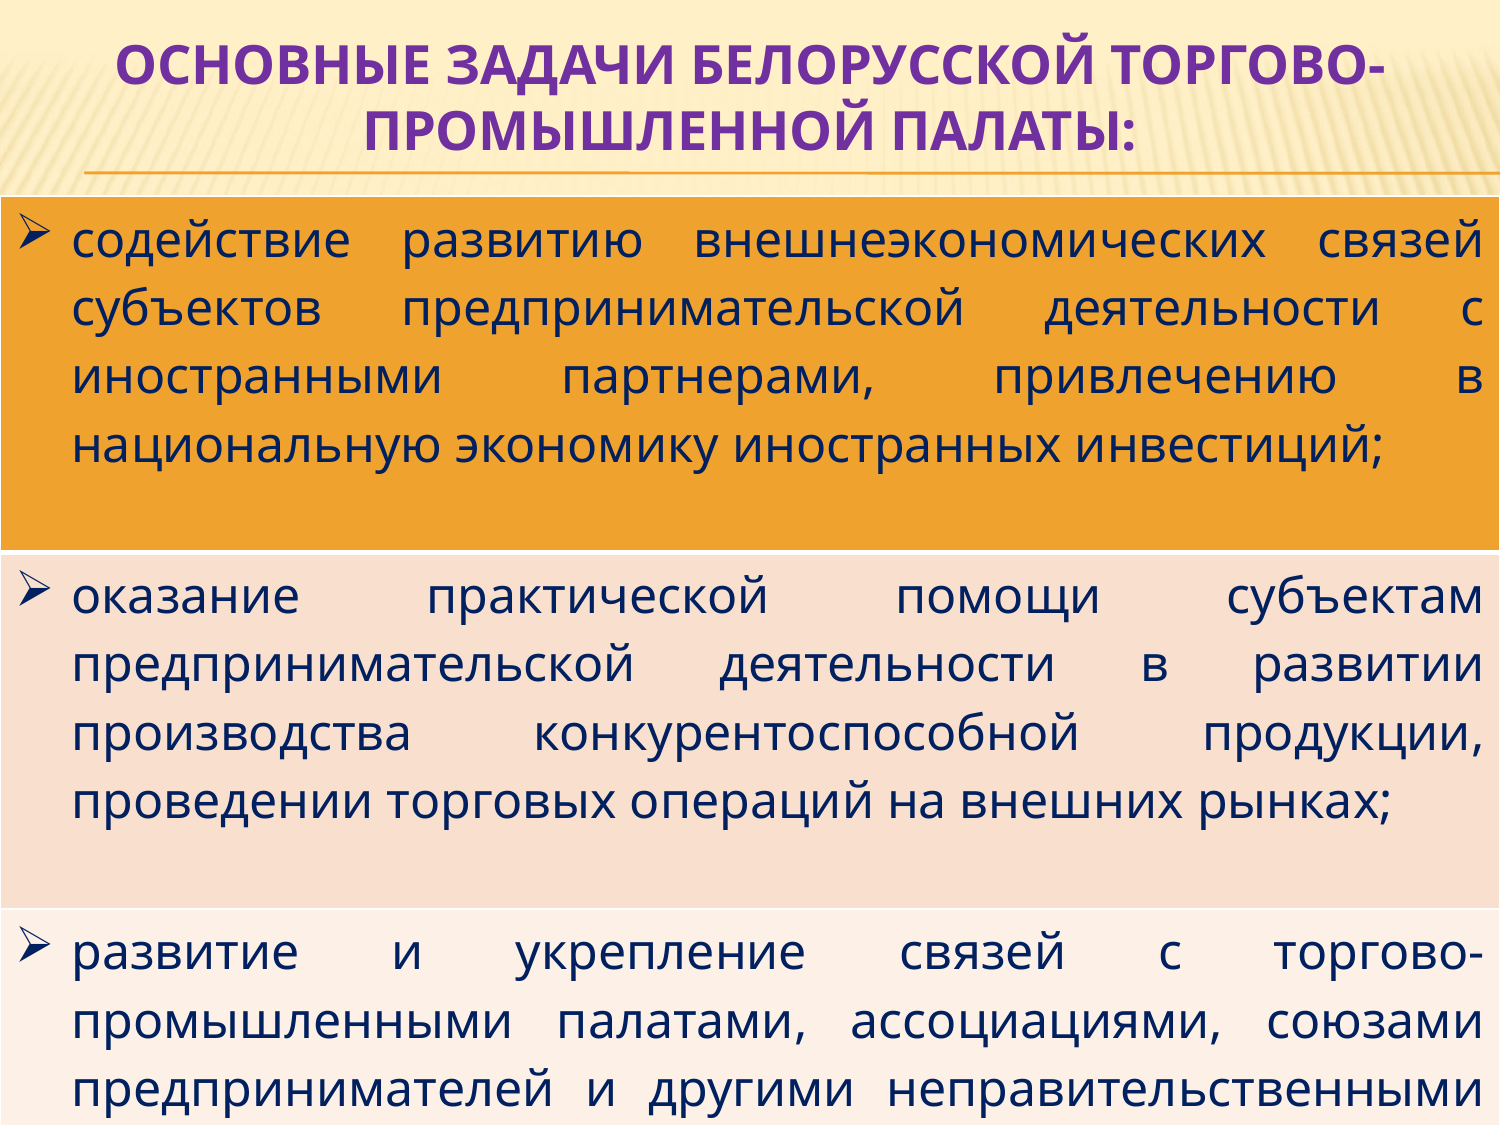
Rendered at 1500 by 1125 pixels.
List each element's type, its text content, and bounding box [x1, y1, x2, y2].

table_cell развитие и укрепление связей с торгово-промышленными палатами, ассоциациями, союзами предпринимателей и другими неправительственными организациями иностранных государств; [1, 910, 1499, 1125]
table_header содействие развитию внешнеэкономических связей субъектов предпринимательской деятельности с иностранными партнерами, привлечению в национальную экономику иностранных инвестиций; [1, 197, 1499, 550]
table_cell оказание практической помощи субъектам предпринимательской деятельности в развитии производства конкурентоспособной продукции, проведении торговых операций на внешних рынках; [1, 555, 1499, 908]
title Основные задачи Белорусской торгово-промышленной палаты: [0, 19, 1500, 173]
